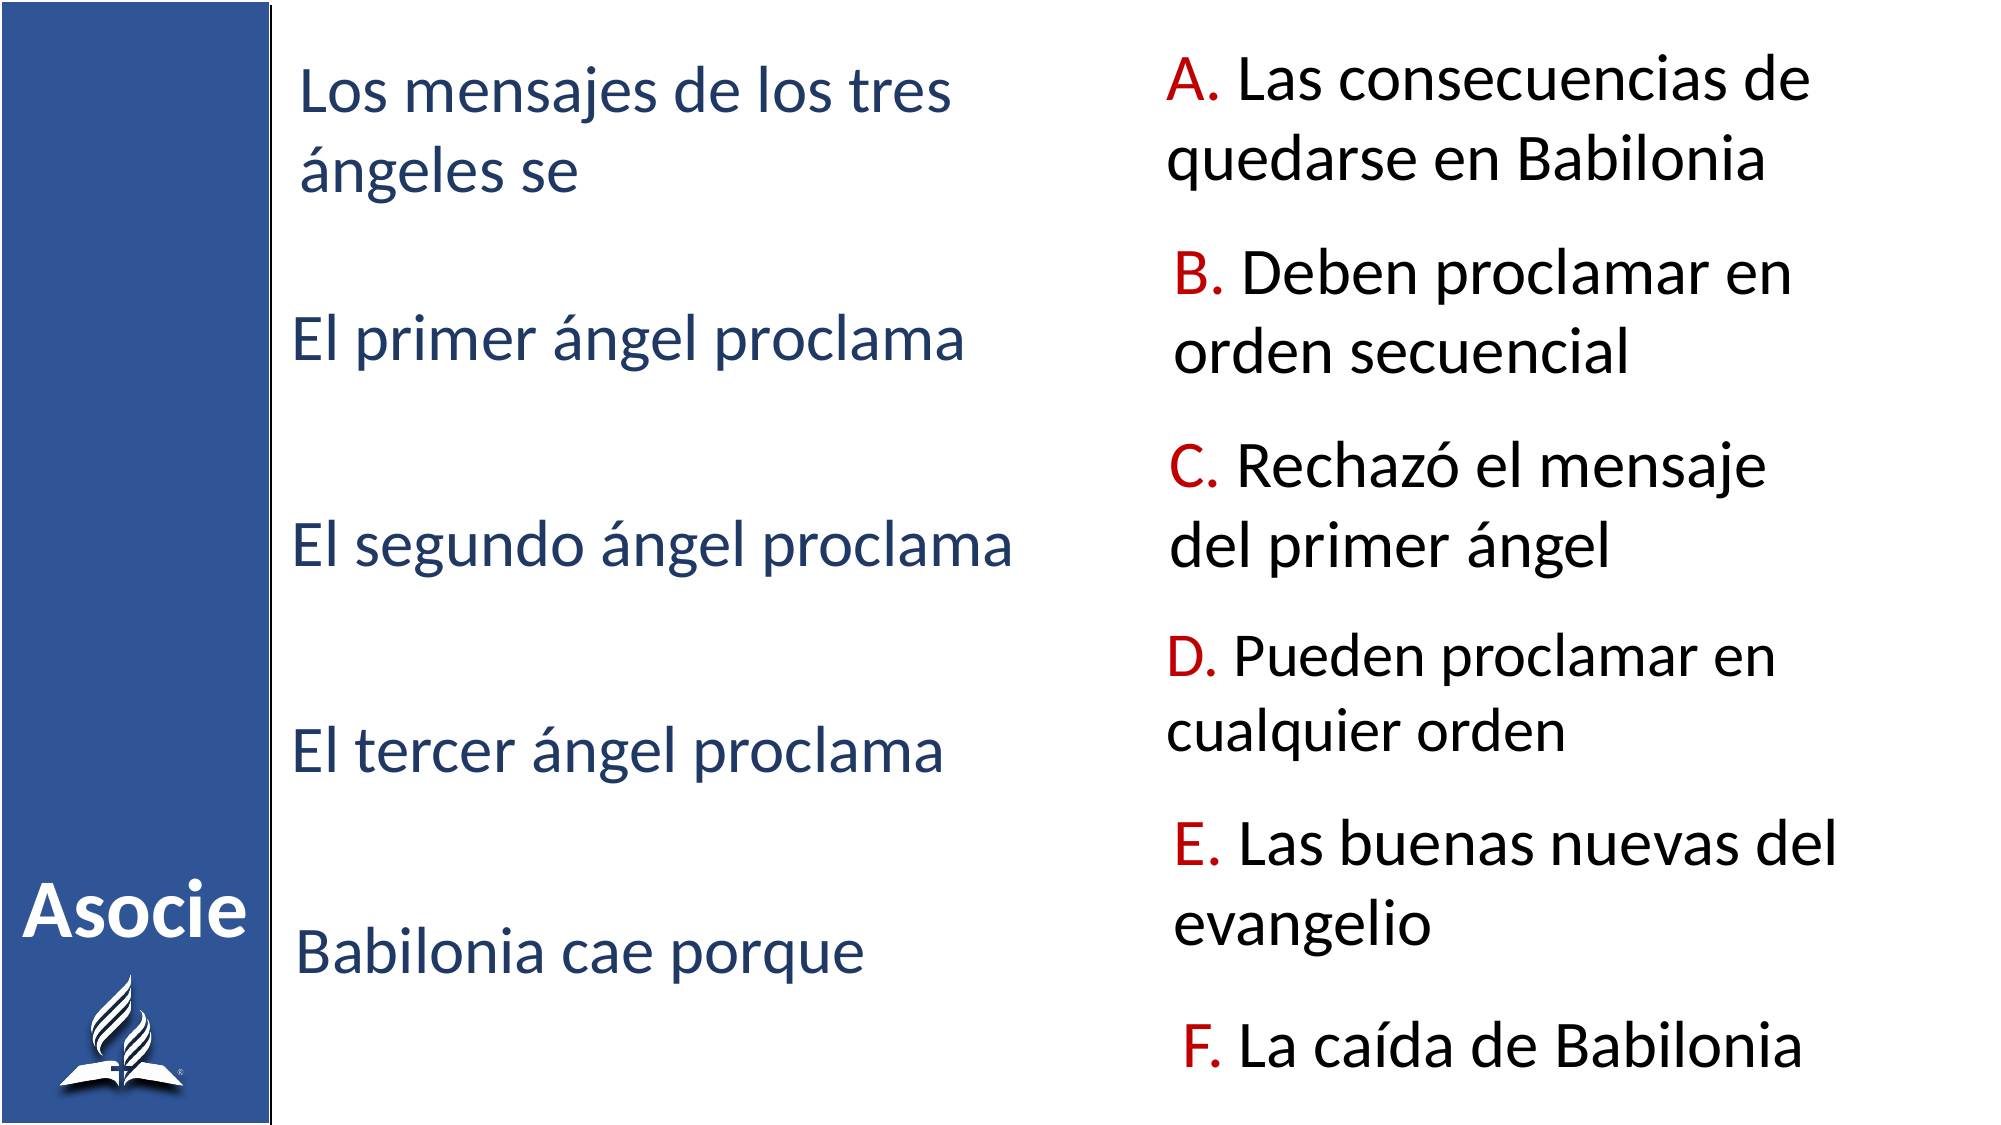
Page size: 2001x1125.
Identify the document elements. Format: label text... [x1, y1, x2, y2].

text_box B. Deben proclamar en orden secuencial [1159, 220, 1861, 395]
text_box El tercer ángel proclama [277, 698, 1018, 793]
text_box Los mensajes de los tres ángeles se [285, 38, 1095, 213]
picture [34, 935, 210, 1111]
text_box Babilonia cae porque [281, 899, 1055, 995]
text_box El primer ángel proclama [277, 285, 1051, 381]
text_box A. Las consecuencias de quedarse en Babilonia [1152, 26, 1903, 202]
text_box [0, 0, 273, 1125]
text_box C. Rechazó el mensaje del primer ángel [1154, 413, 1865, 589]
text_box El segundo ángel proclama [277, 492, 1043, 588]
text_box E. Las buenas nuevas del evangelio [1159, 791, 1896, 967]
text_box Asocie [0, 846, 270, 962]
text_box D. Pueden proclamar en cualquier orden [1152, 606, 1865, 772]
text_box F. La caída de Babilonia [1167, 993, 1861, 1089]
